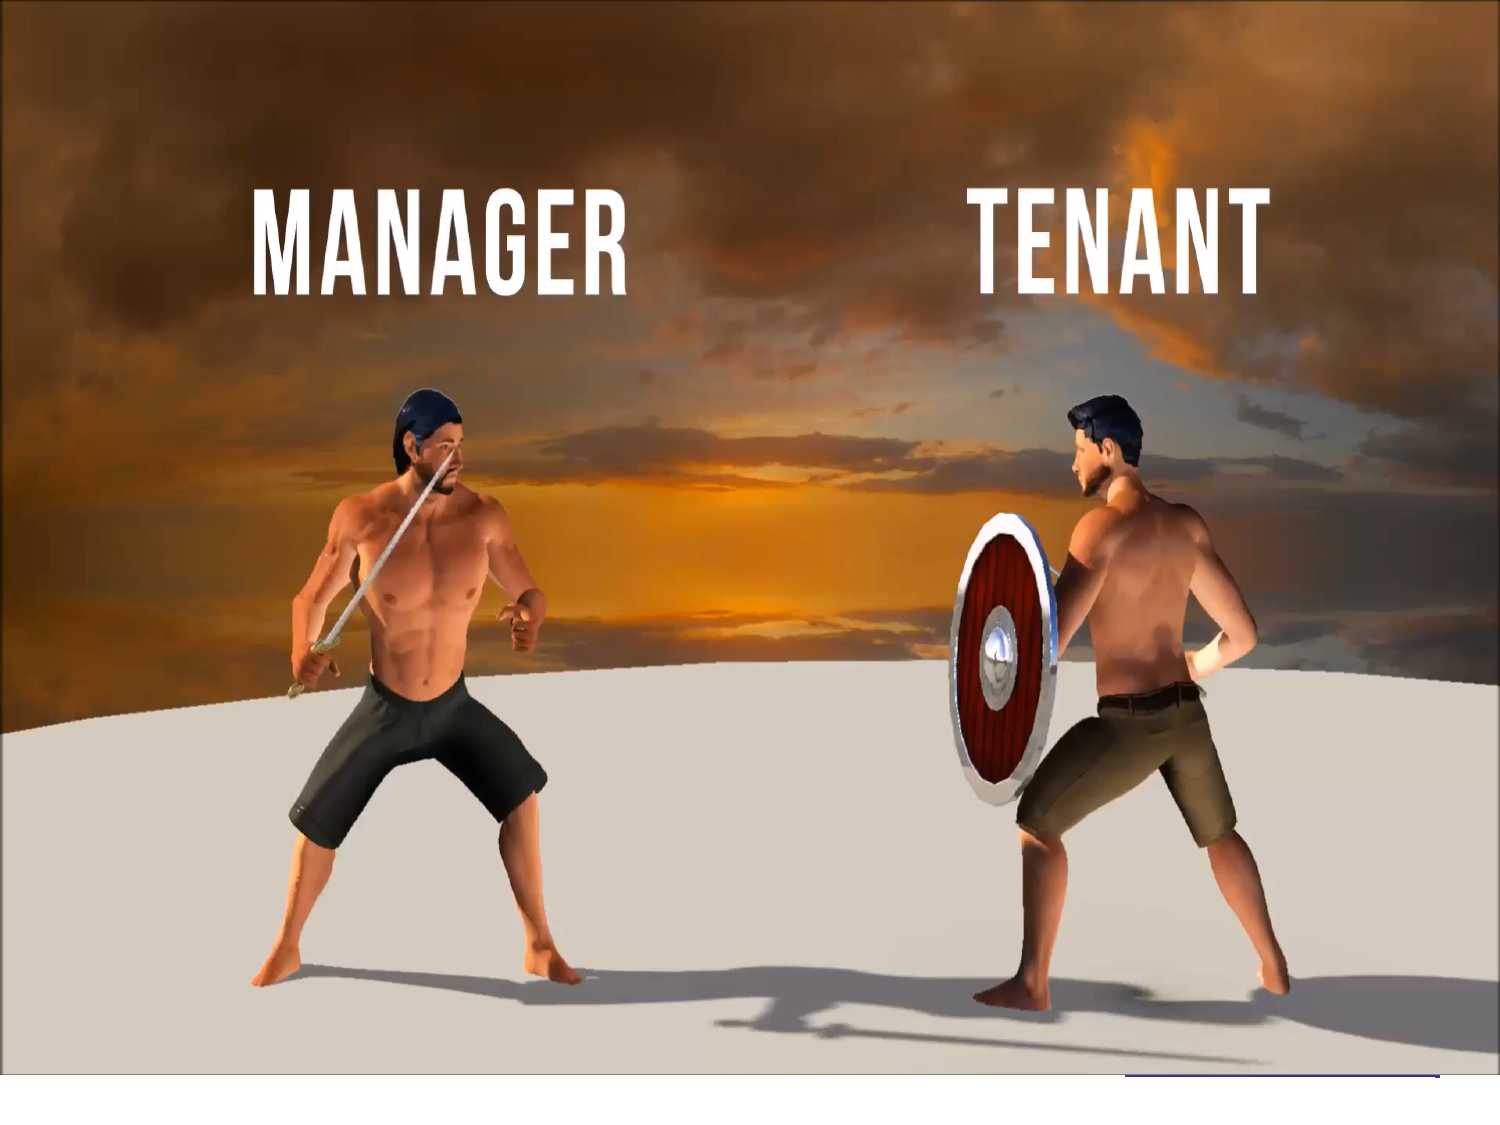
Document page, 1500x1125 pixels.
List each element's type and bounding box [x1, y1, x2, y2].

text_box [0, 0, 1500, 1075]
